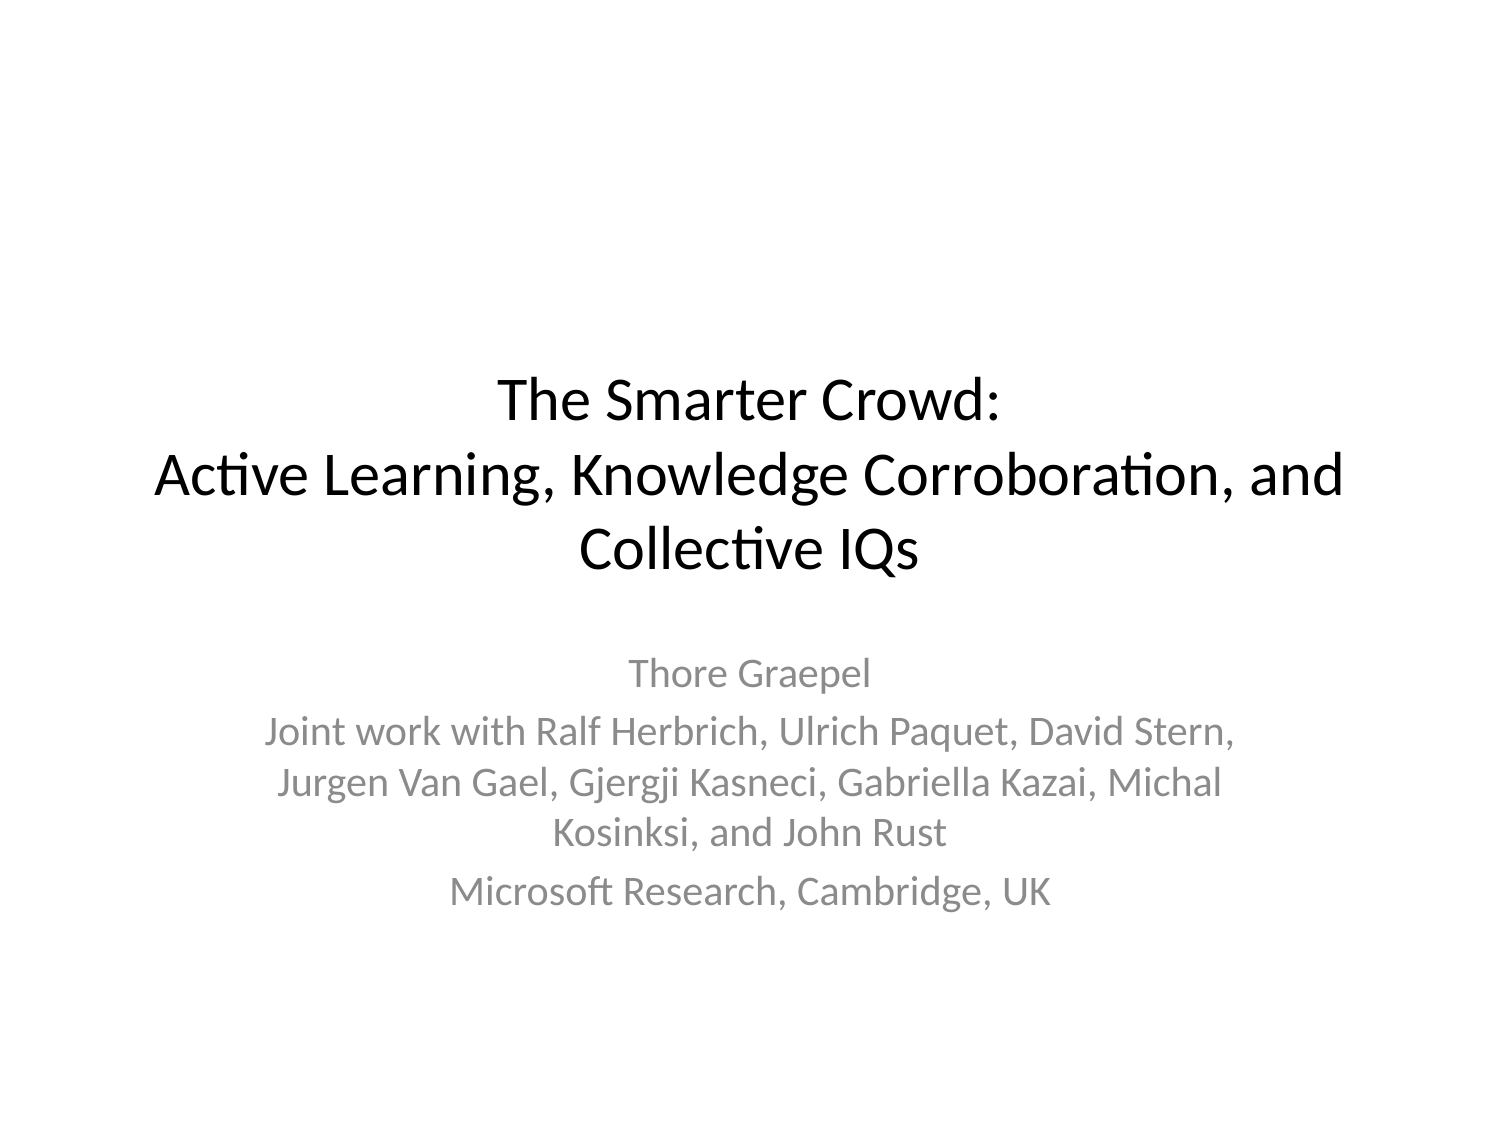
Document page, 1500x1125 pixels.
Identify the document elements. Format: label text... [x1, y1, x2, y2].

subtitle Thore Graepel Joint work with Ralf Herbrich, Ulrich Paquet, David Stern, Jurgen Van Gael, Gjergji Kasneci, Gabriella Kazai, Michal Kosinksi, and John Rust Microsoft Research, Cambridge, UK [225, 637, 1275, 925]
title The Smarter Crowd: Active Learning, Knowledge Corroboration, and Collective IQs [112, 349, 1388, 591]
